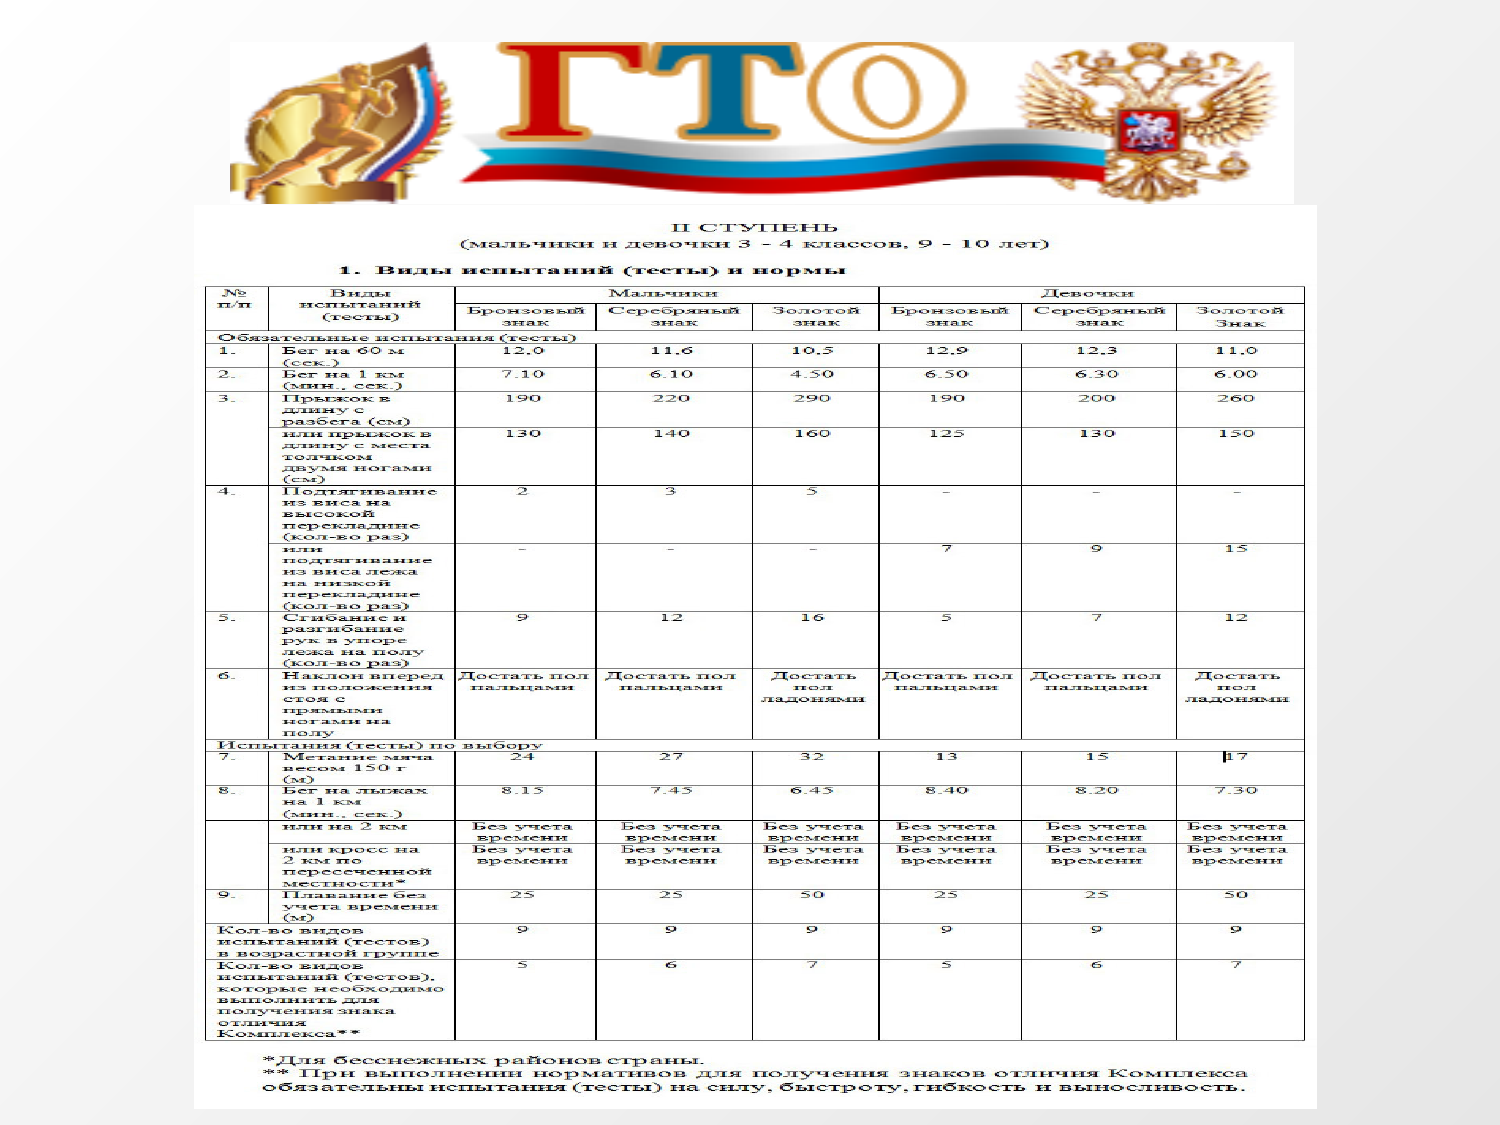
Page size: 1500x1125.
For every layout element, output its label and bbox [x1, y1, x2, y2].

list [194, 205, 1318, 1110]
picture [229, 42, 1294, 204]
